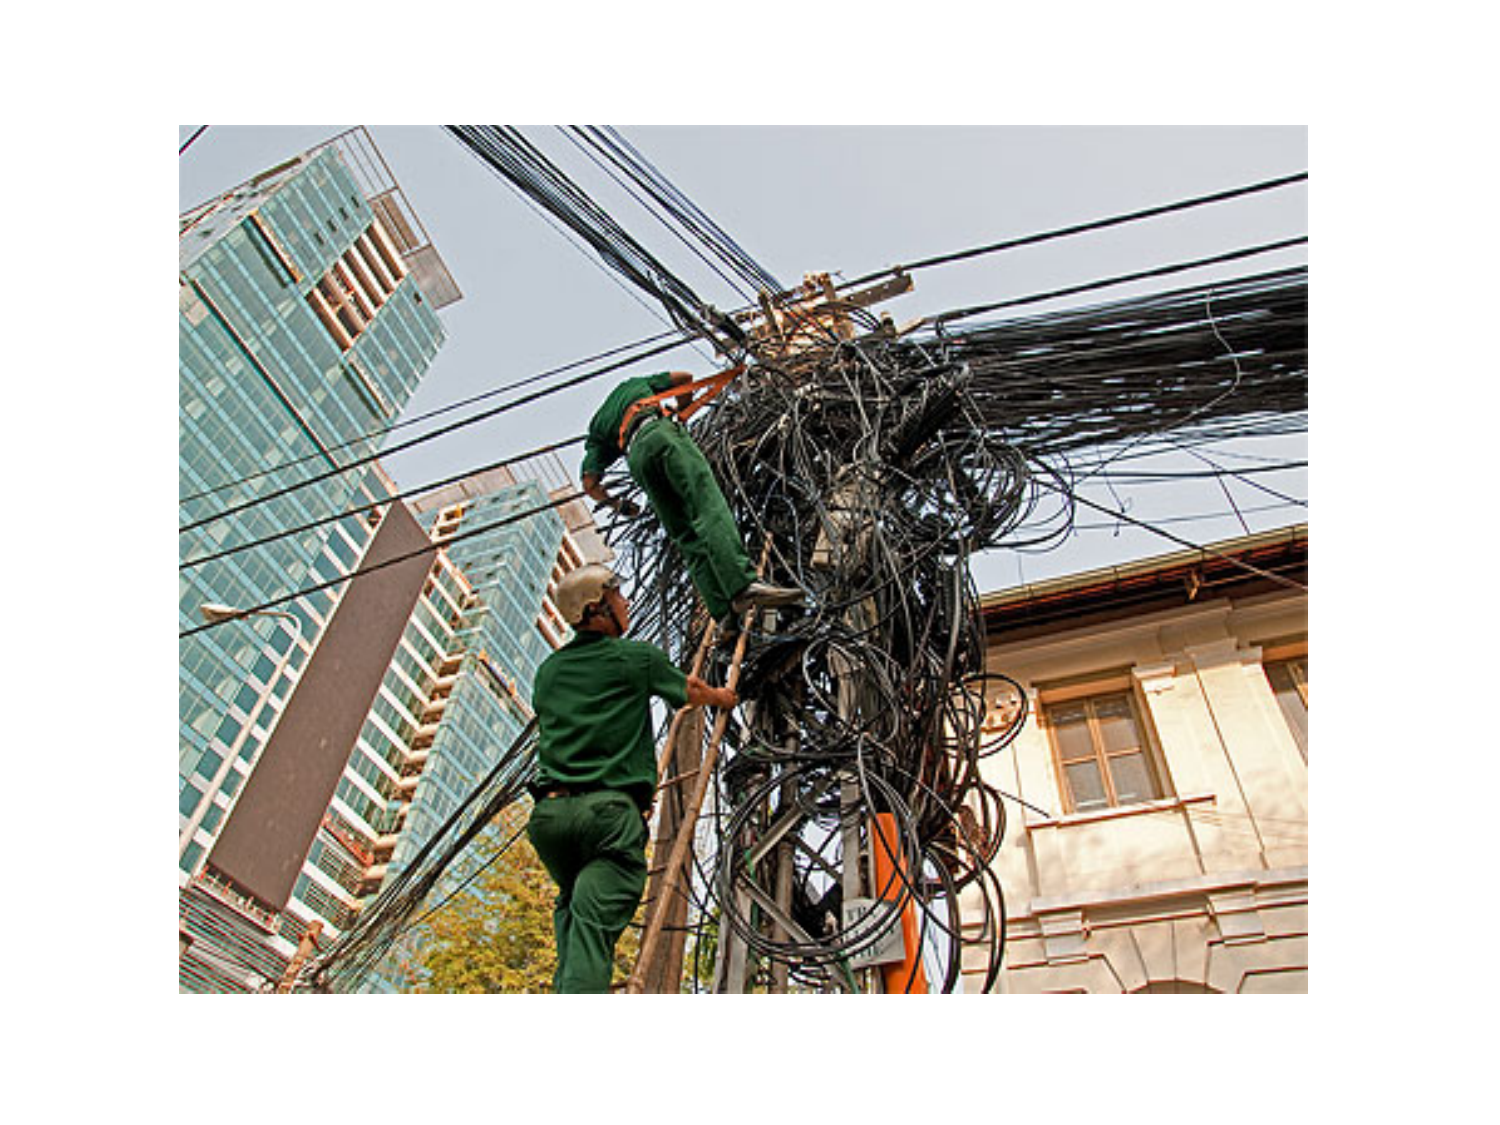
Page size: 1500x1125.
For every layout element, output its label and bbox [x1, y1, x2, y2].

list [0, 125, 1500, 994]
